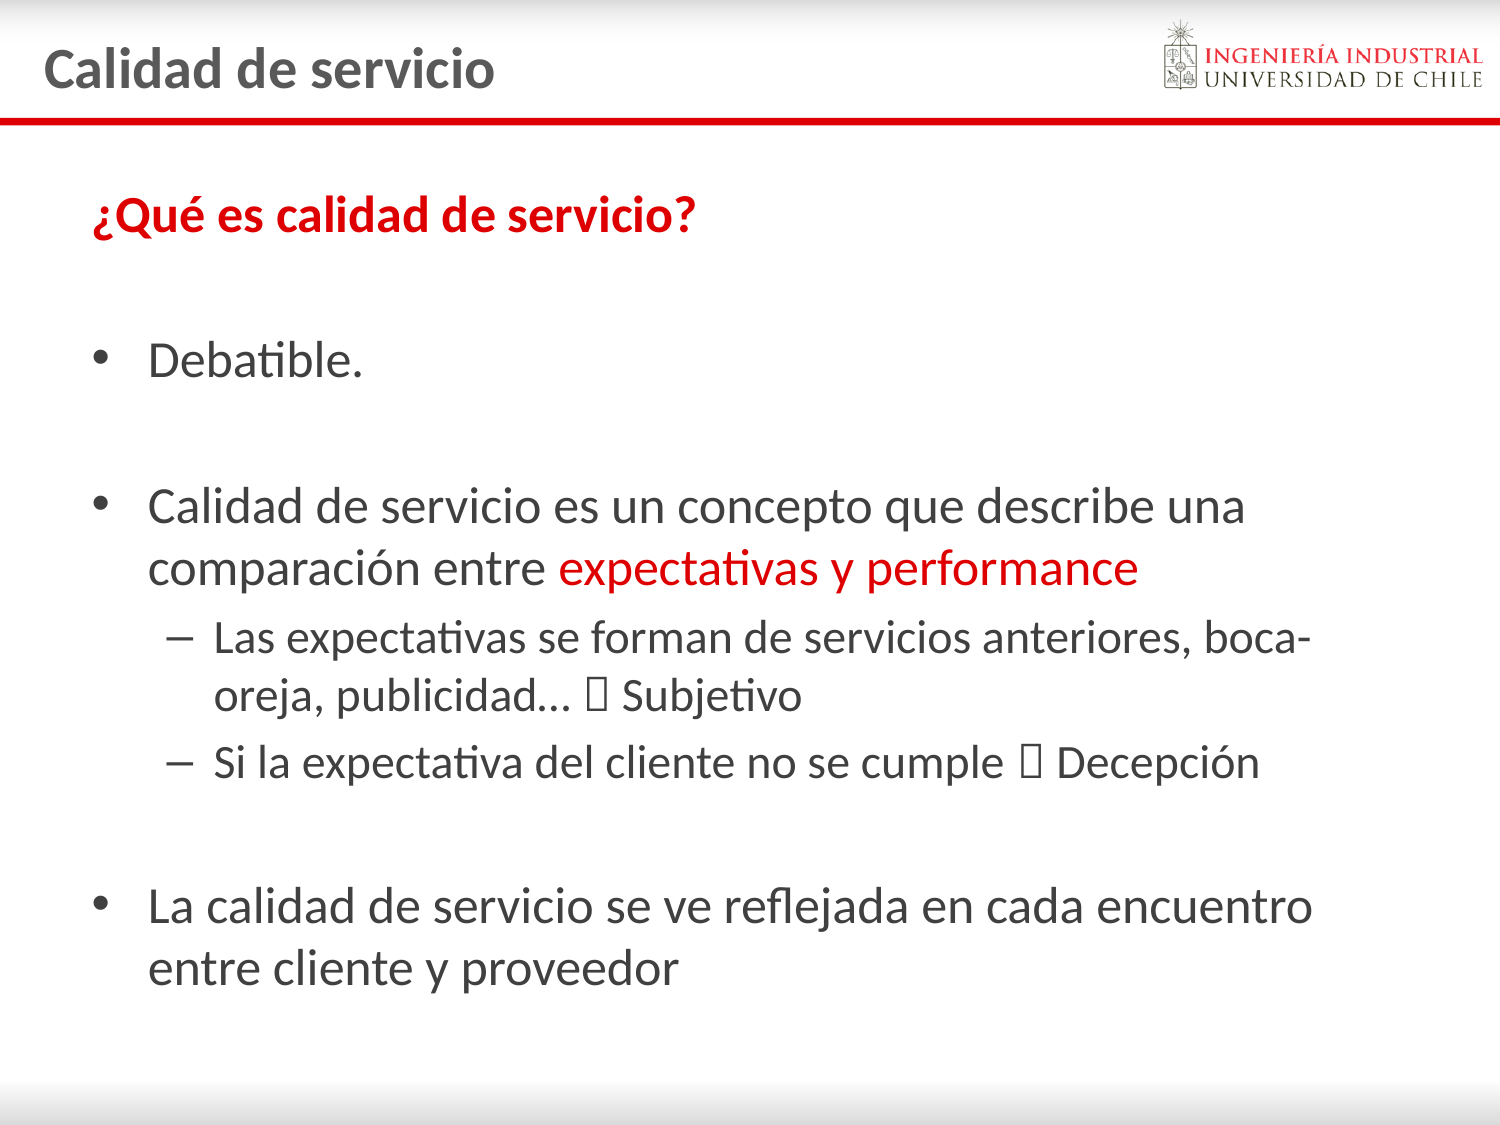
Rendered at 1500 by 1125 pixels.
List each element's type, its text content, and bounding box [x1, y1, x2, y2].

list ¿Qué es calidad de servicio? Debatible. Calidad de servicio es un concepto que describe una comparación entre expectativas y performance Las expectativas se forman de servicios anteriores, boca-oreja, publicidad…  Subjetivo Si la expectativa del cliente no se cumple  Decepción La calidad de servicio se ve reflejada en cada encuentro entre cliente y proveedor [76, 172, 1425, 1005]
picture [1163, 40, 1483, 90]
title Calidad de servicio [29, 0, 1093, 131]
